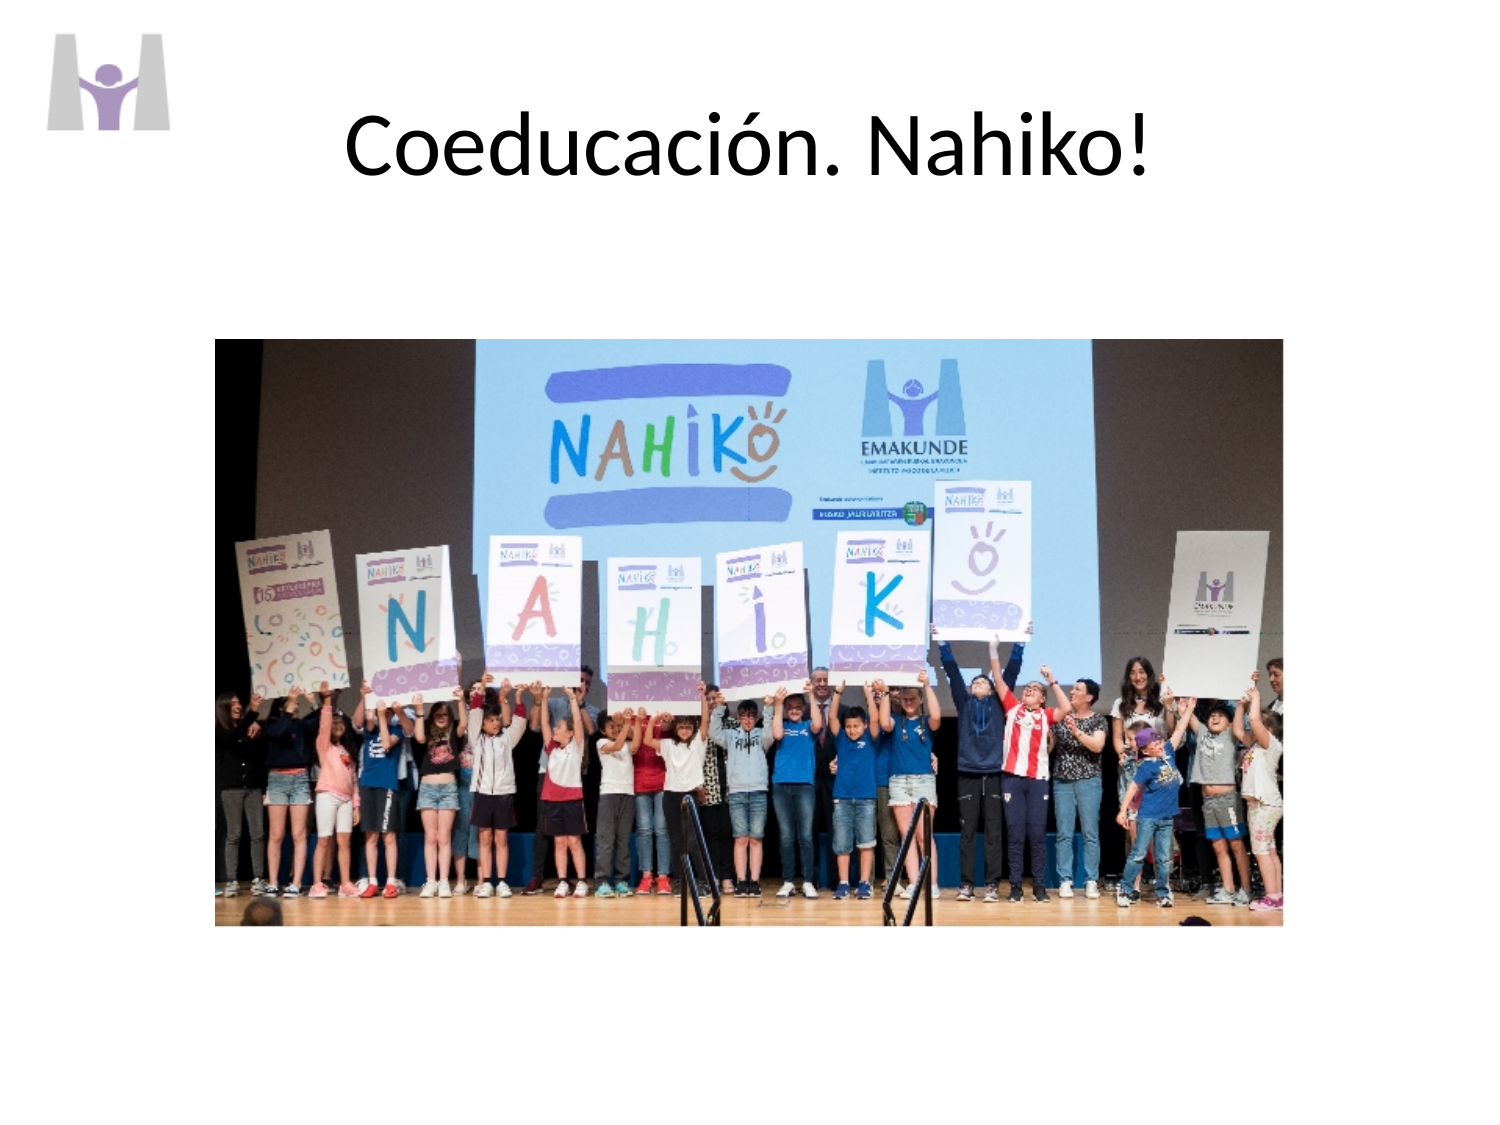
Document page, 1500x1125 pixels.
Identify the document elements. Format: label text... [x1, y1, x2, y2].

picture [35, 18, 184, 148]
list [215, 339, 1285, 928]
title Coeducación. Nahiko! [75, 45, 1425, 233]
